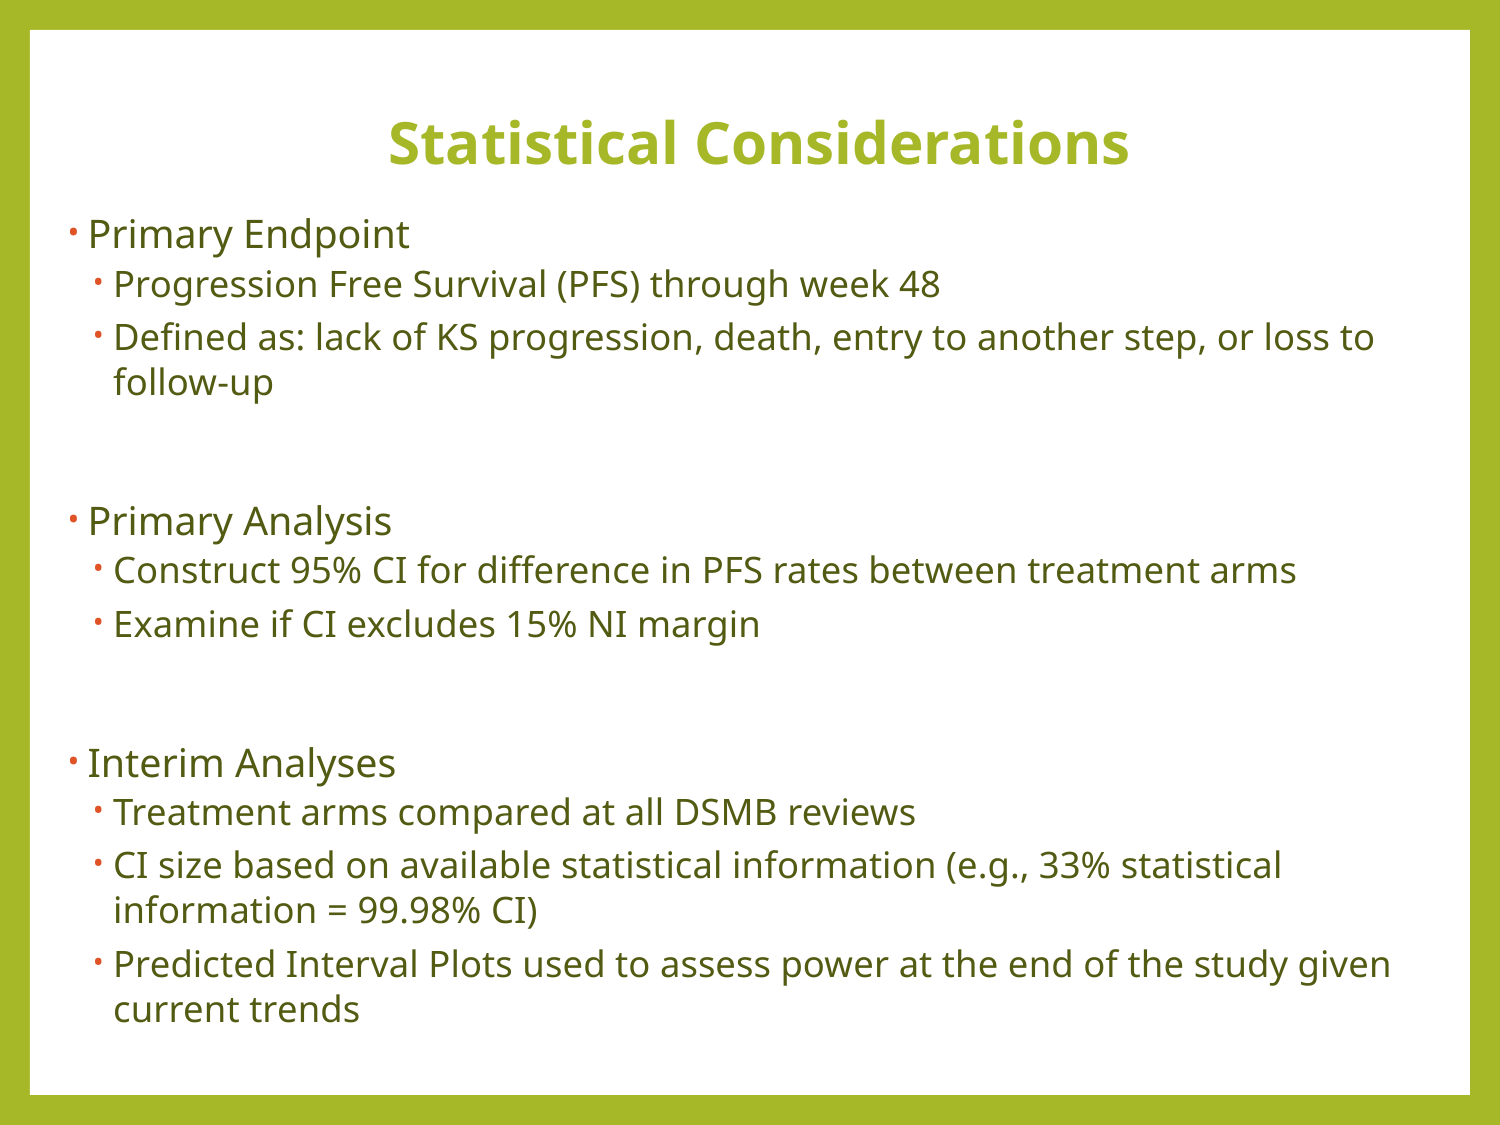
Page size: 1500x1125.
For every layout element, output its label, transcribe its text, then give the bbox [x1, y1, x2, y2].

list Primary Endpoint Progression Free Survival (PFS) through week 48 Defined as: lack of KS progression, death, entry to another step, or loss to follow-up Primary Analysis Construct 95% CI for difference in PFS rates between treatment arms Examine if CI excludes 15% NI margin Interim Analyses Treatment arms compared at all DSMB reviews CI size based on available statistical information (e.g., 33% statistical information = 99.98% CI) Predicted Interval Plots used to assess power at the end of the study given current trends [47, 202, 1444, 1043]
title Statistical Considerations [152, 82, 1368, 202]
